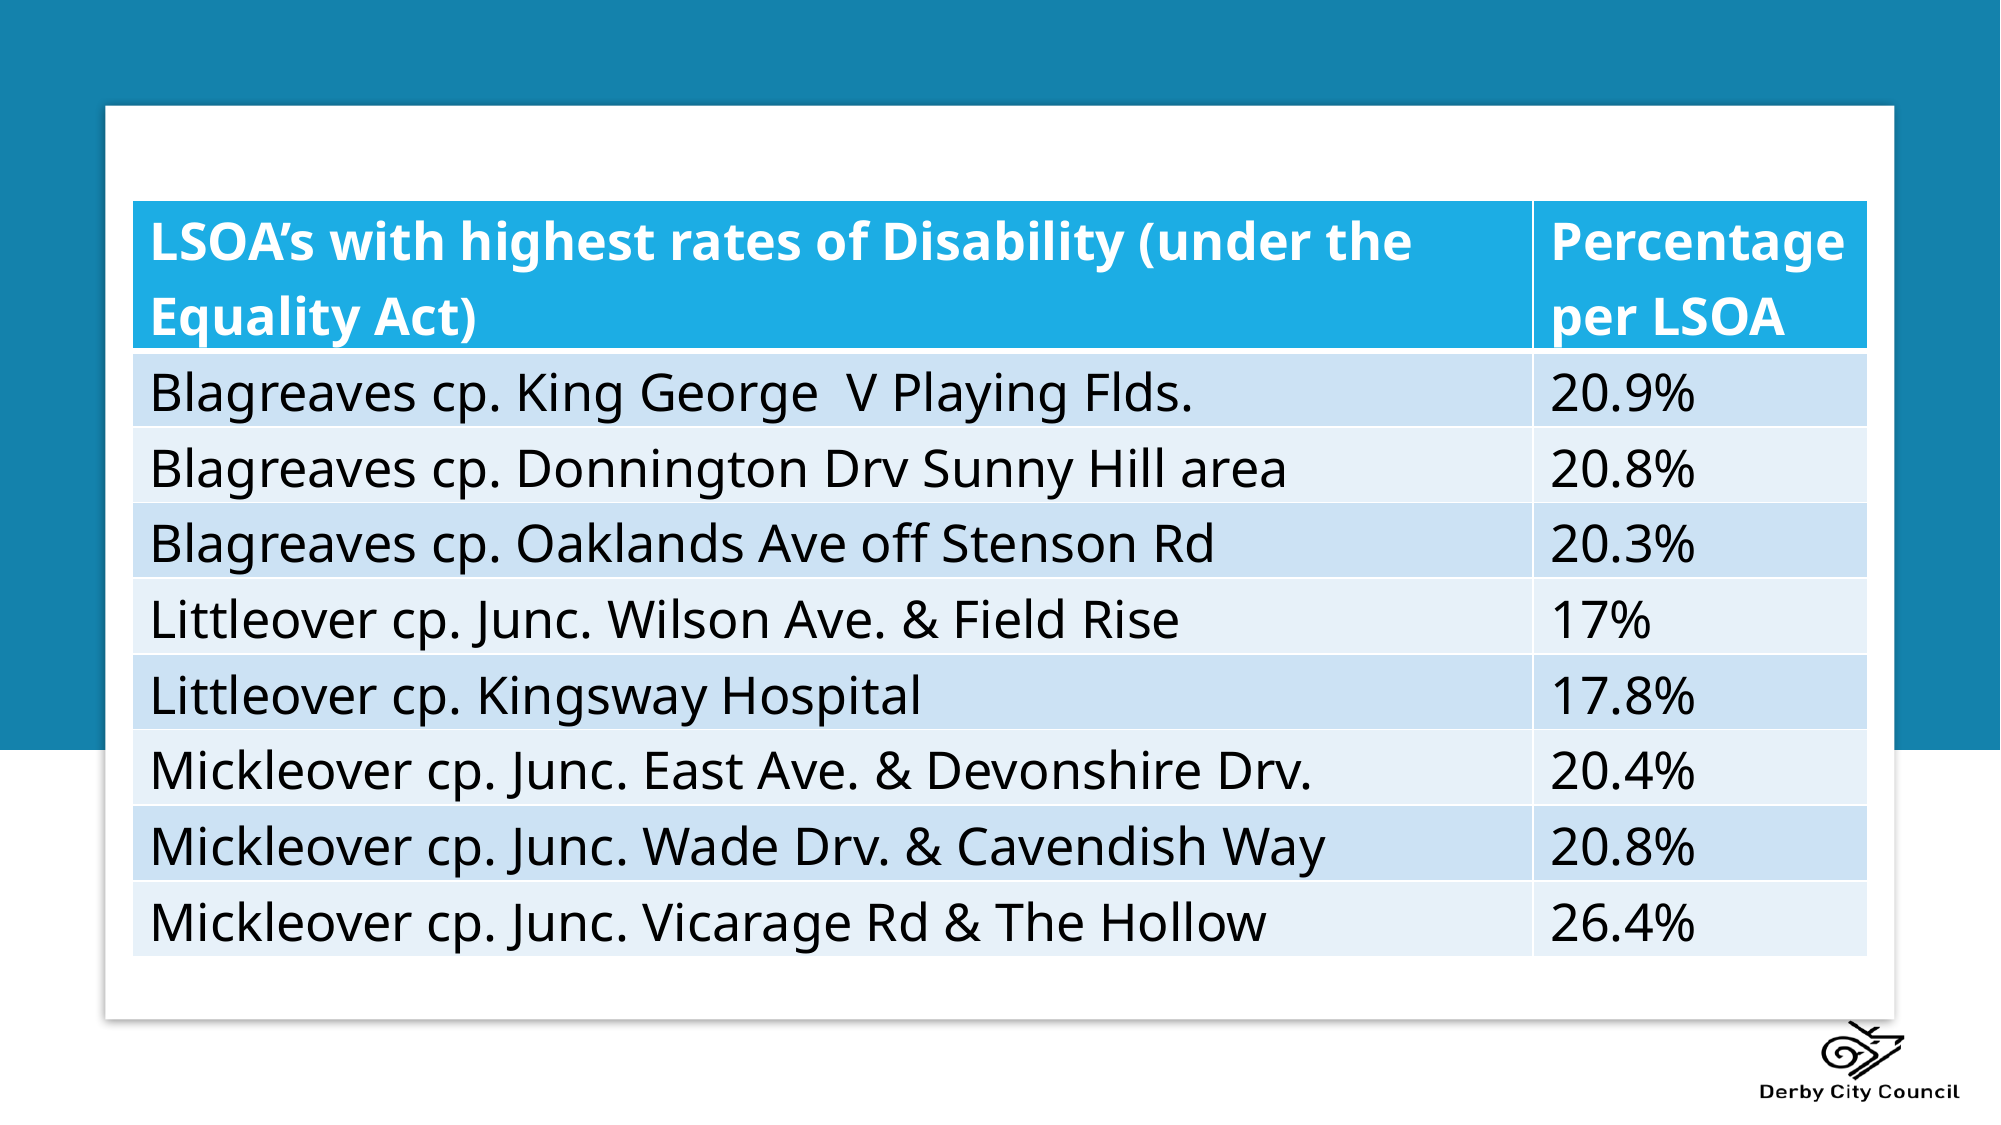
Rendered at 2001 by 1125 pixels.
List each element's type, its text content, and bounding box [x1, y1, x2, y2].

table_header LSOA’s with highest rates of Disability (under the Equality Act) [133, 201, 1532, 348]
table_cell 17% [1534, 579, 1867, 653]
table_cell Blagreaves cp. Oaklands Ave off Stenson Rd [133, 503, 1532, 577]
table_cell 20.8% [1534, 806, 1867, 880]
table_cell Littleover cp. Junc. Wilson Ave. & Field Rise [133, 579, 1532, 653]
table_cell Littleover cp. Kingsway Hospital [133, 655, 1532, 729]
table_cell 20.9% [1534, 354, 1867, 426]
table_cell 17.8% [1534, 655, 1867, 729]
table_cell Blagreaves cp. King George V Playing Flds. [133, 354, 1532, 426]
table_cell 20.3% [1534, 503, 1867, 577]
table_cell Mickleover cp. Junc. Vicarage Rd & The Hollow [133, 882, 1532, 956]
table_cell Mickleover cp. Junc. East Ave. & Devonshire Drv. [133, 730, 1532, 804]
table_cell 20.4% [1534, 730, 1867, 804]
table_header Percentage per LSOA [1534, 201, 1867, 348]
table_cell 20.8% [1534, 428, 1867, 502]
text_box [104, 104, 1896, 1021]
table_cell 26.4% [1534, 882, 1867, 956]
text_box [0, 0, 2000, 751]
table_cell Mickleover cp. Junc. Wade Drv. & Cavendish Way [133, 806, 1532, 880]
table_cell Blagreaves cp. Donnington Drv Sunny Hill area [133, 428, 1532, 502]
picture [1756, 1017, 1962, 1104]
